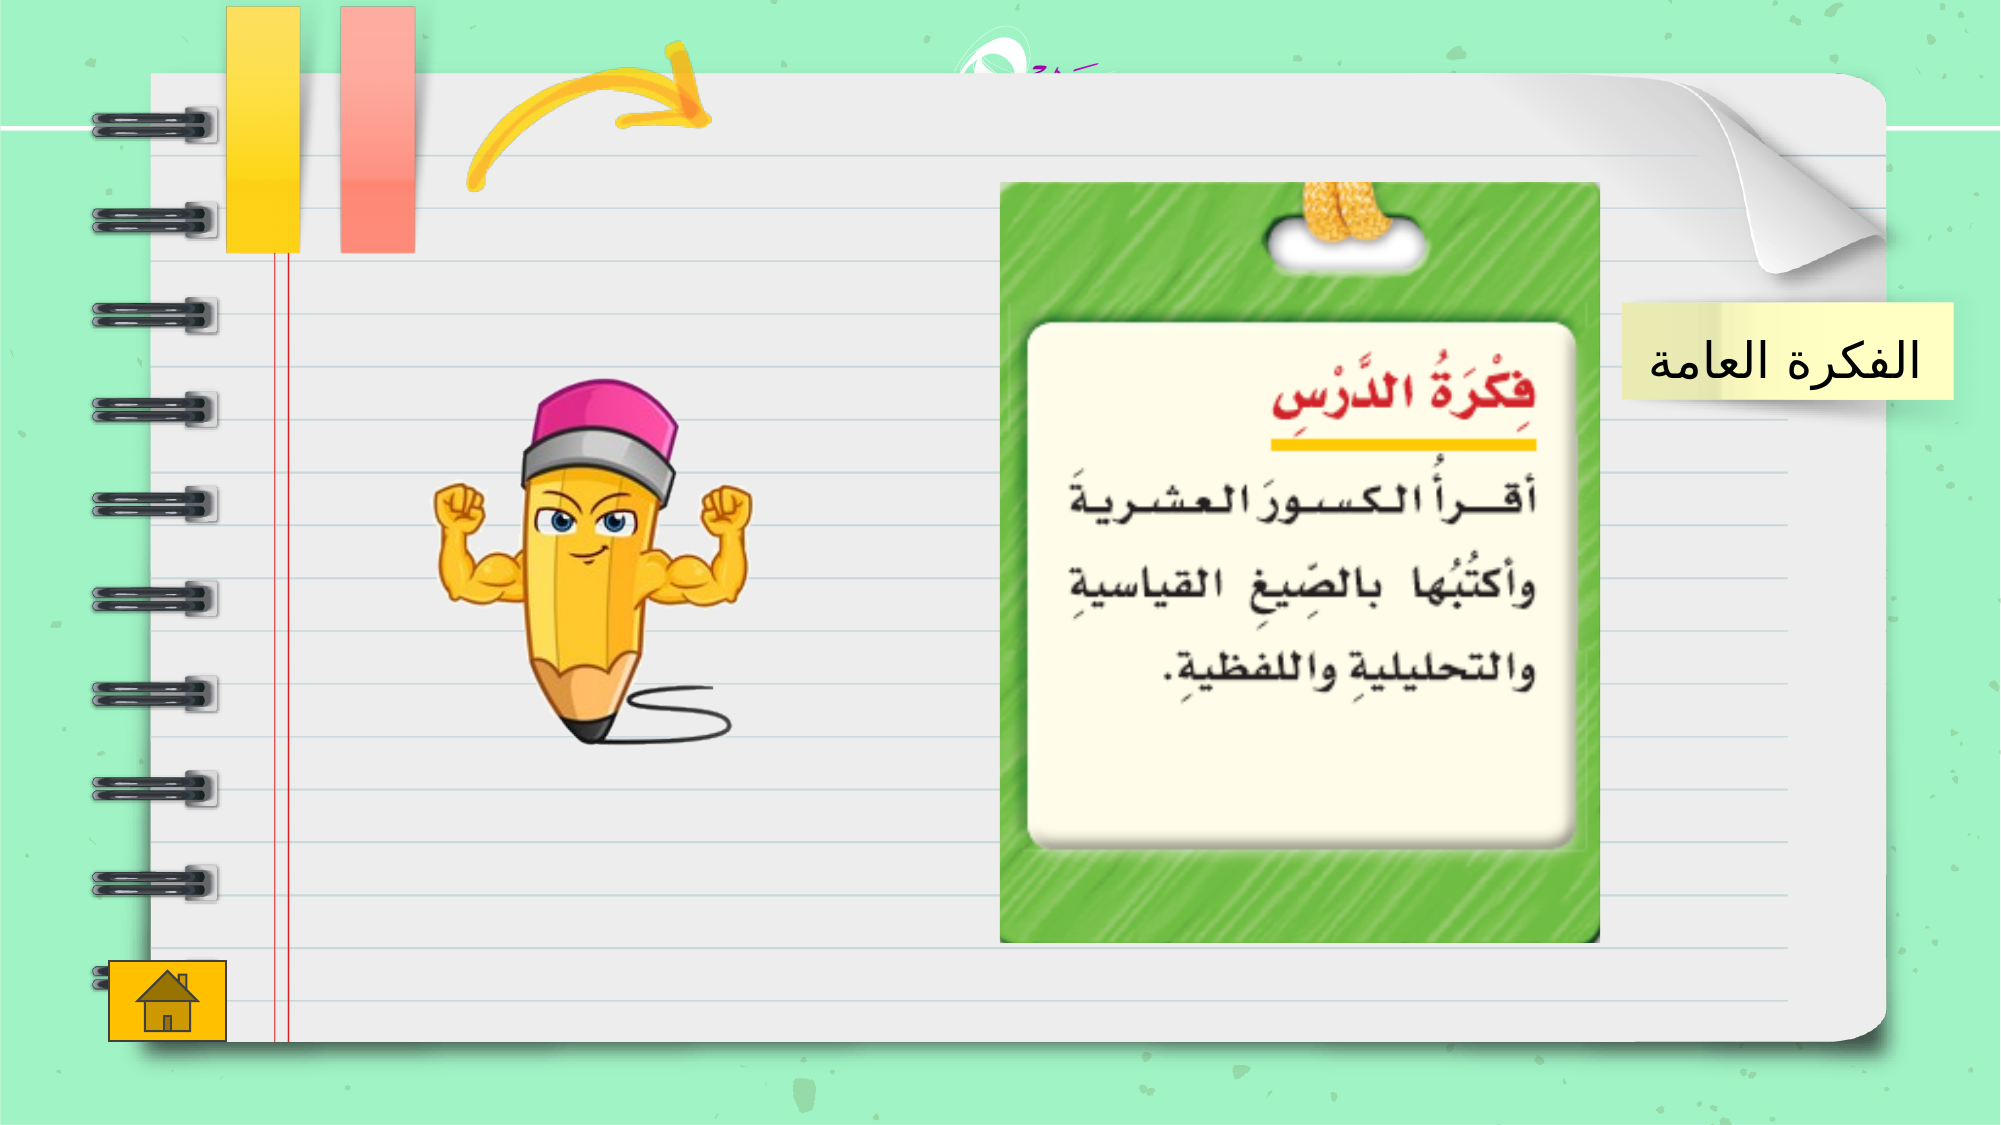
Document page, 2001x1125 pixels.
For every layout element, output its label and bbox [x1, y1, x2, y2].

picture [0, 0, 2001, 1125]
text_box [108, 960, 227, 1042]
